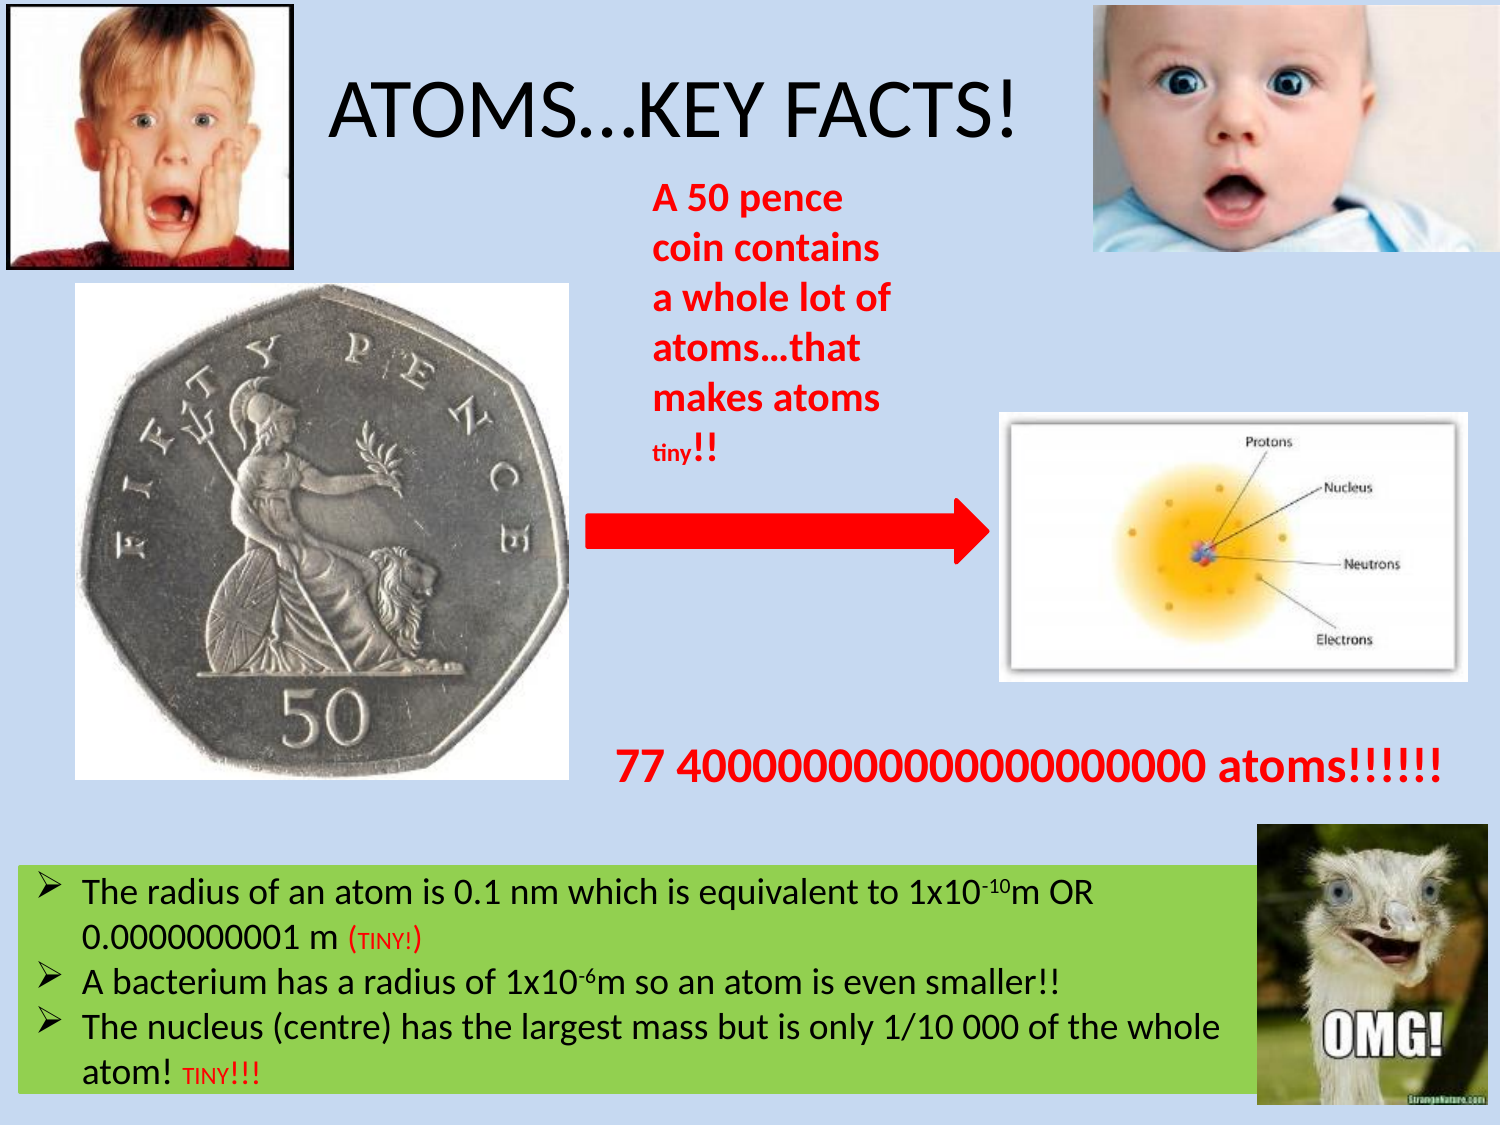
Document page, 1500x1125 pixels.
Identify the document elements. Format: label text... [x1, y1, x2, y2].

text_box [585, 498, 990, 565]
picture [1093, 5, 1500, 253]
picture [5, 3, 294, 271]
text_box A 50 pence coin contains a whole lot of atoms…that makes atoms tiny!! [637, 162, 913, 478]
picture [1257, 824, 1488, 1105]
picture [74, 282, 569, 780]
title ATOMS…KEY FACTS! [298, 45, 1088, 163]
text_box The radius of an atom is 0.1 nm which is equivalent to 1x10-10m OR 0.0000000001 m (TINY!) A bacterium has a radius of 1x10-6m so an atom is even smaller!! The nucleus (centre) has the largest mass but is only 1/10 000 of the whole atom! TINY!!! [18, 865, 1252, 1094]
text_box 77 400000000000000000000 atoms!!!!!! [599, 724, 1488, 800]
picture [999, 412, 1468, 682]
